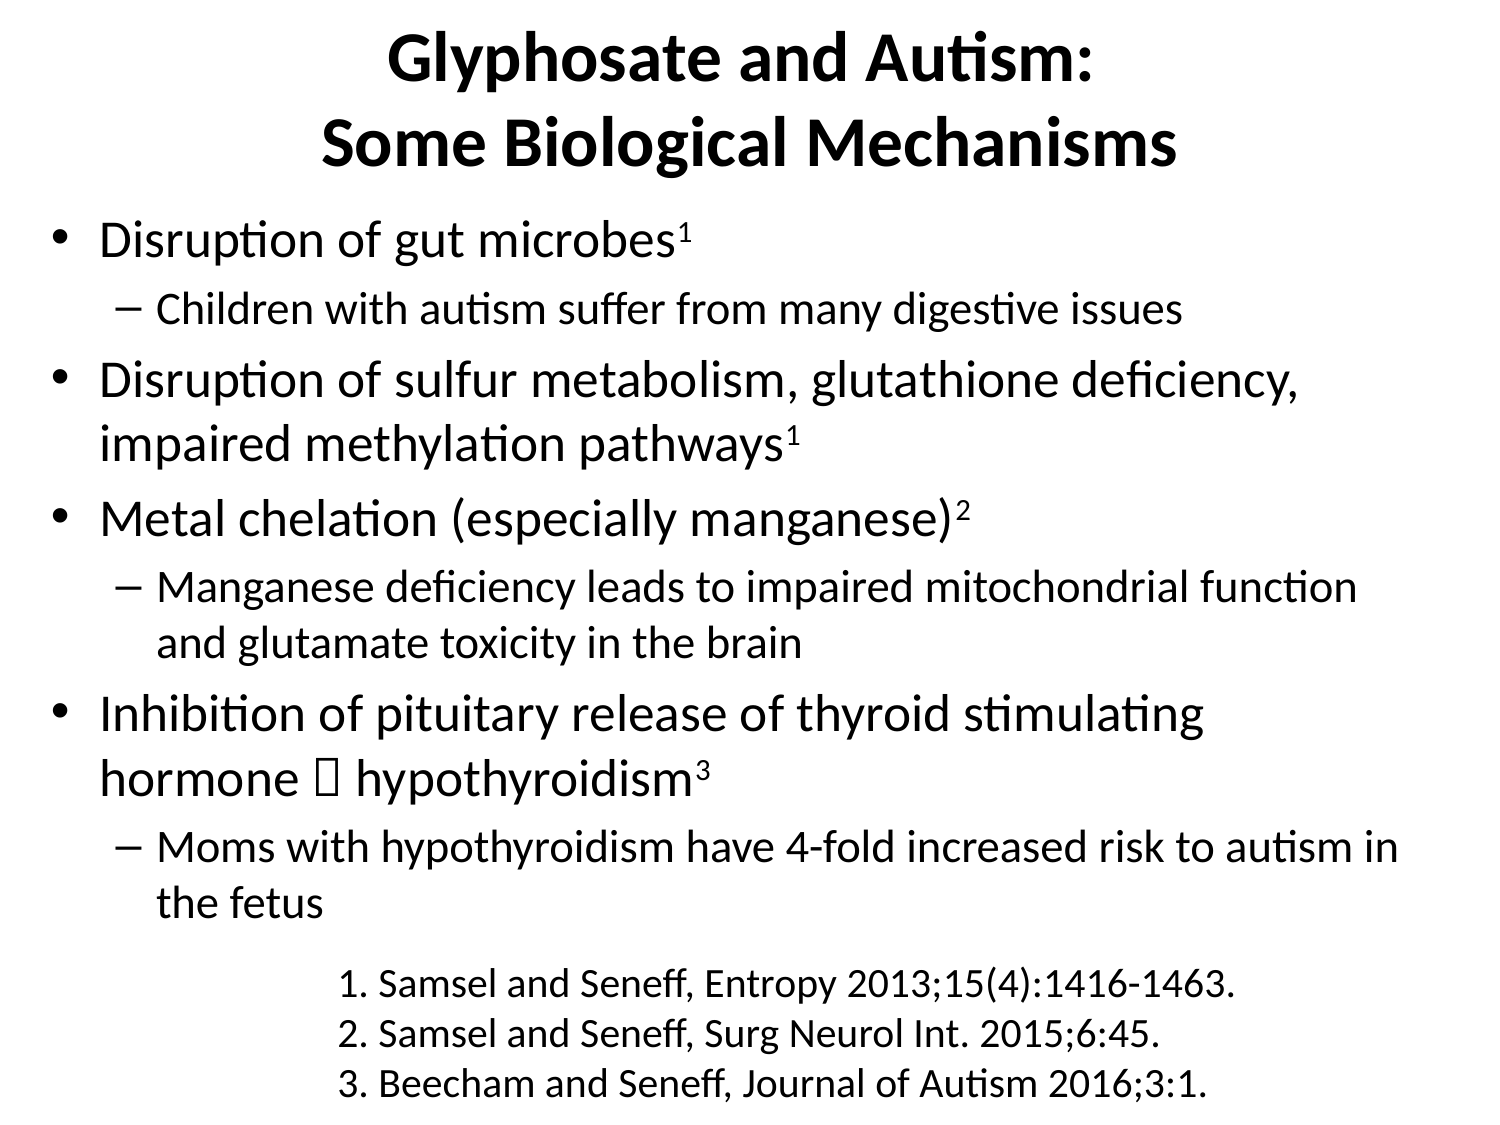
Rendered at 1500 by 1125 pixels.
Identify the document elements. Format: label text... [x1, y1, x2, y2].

list Disruption of gut microbes1 Children with autism suffer from many digestive issues Disruption of sulfur metabolism, glutathione deficiency, impaired methylation pathways1 Metal chelation (especially manganese)2 Manganese deficiency leads to impaired mitochondrial function and glutamate toxicity in the brain Inhibition of pituitary release of thyroid stimulating hormone  hypothyroidism3 Moms with hypothyroidism have 4-fold increased risk to autism in the fetus [35, 197, 1425, 940]
title Glyphosate and Autism: Some Biological Mechanisms [75, 1, 1425, 190]
text_box 1. Samsel and Seneff, Entropy 2013;15(4):1416-1463. 2. Samsel and Seneff, Surg Neurol Int. 2015;6:45. 3. Beecham and Seneff, Journal of Autism 2016;3:1. [322, 948, 1253, 1114]
